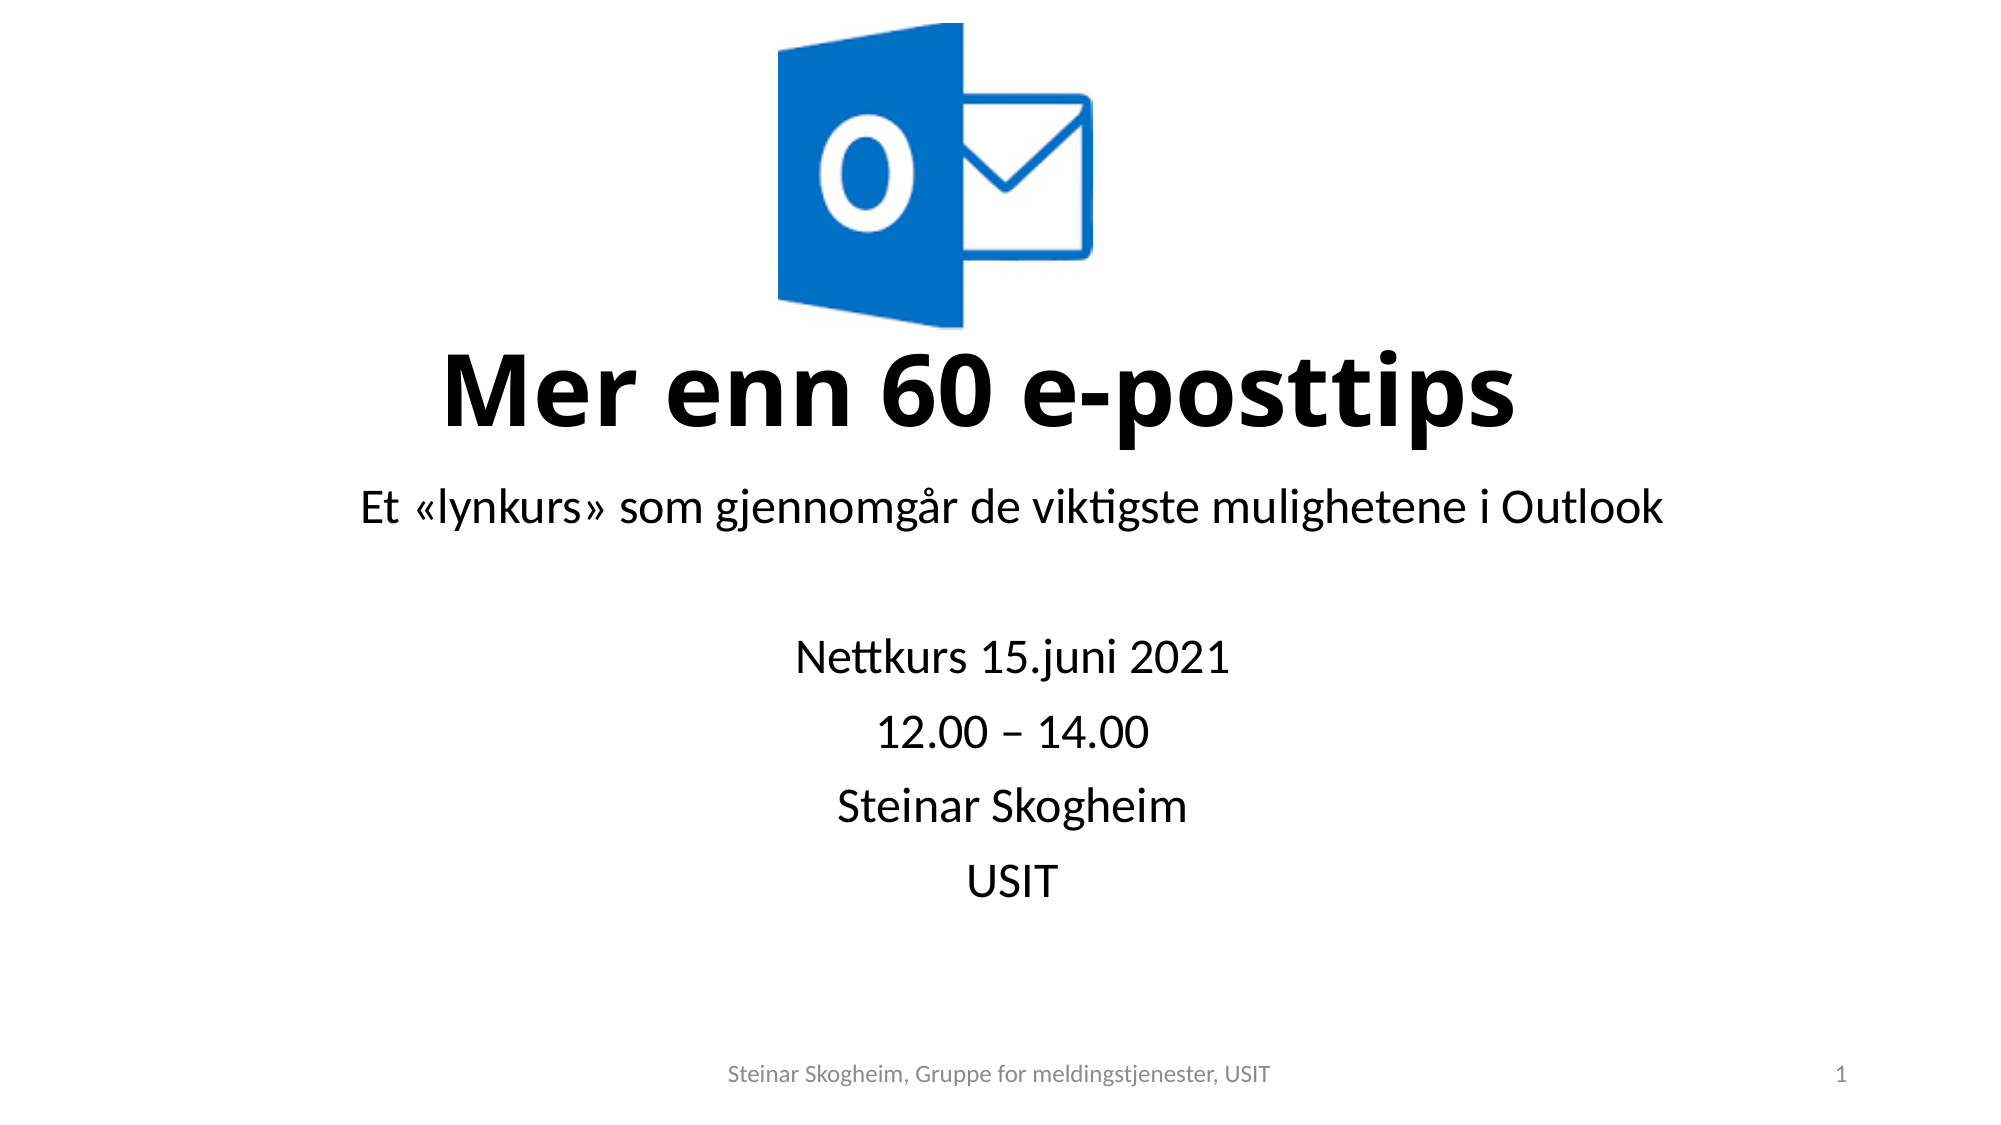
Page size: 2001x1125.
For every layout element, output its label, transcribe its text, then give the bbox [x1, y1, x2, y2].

picture [778, 23, 1093, 330]
subtitle Et «lynkurs» som gjennomgår de viktigste mulighetene i Outlook Nettkurs 15.juni 2021 12.00 – 14.00 Steinar Skogheim USIT [275, 472, 1750, 1043]
slide_number 1 [1412, 1042, 1863, 1103]
title Mer enn 60 e-posttips [311, 166, 1647, 456]
footer Steinar Skogheim, Gruppe for meldingstjenester, USIT [662, 1042, 1338, 1103]
